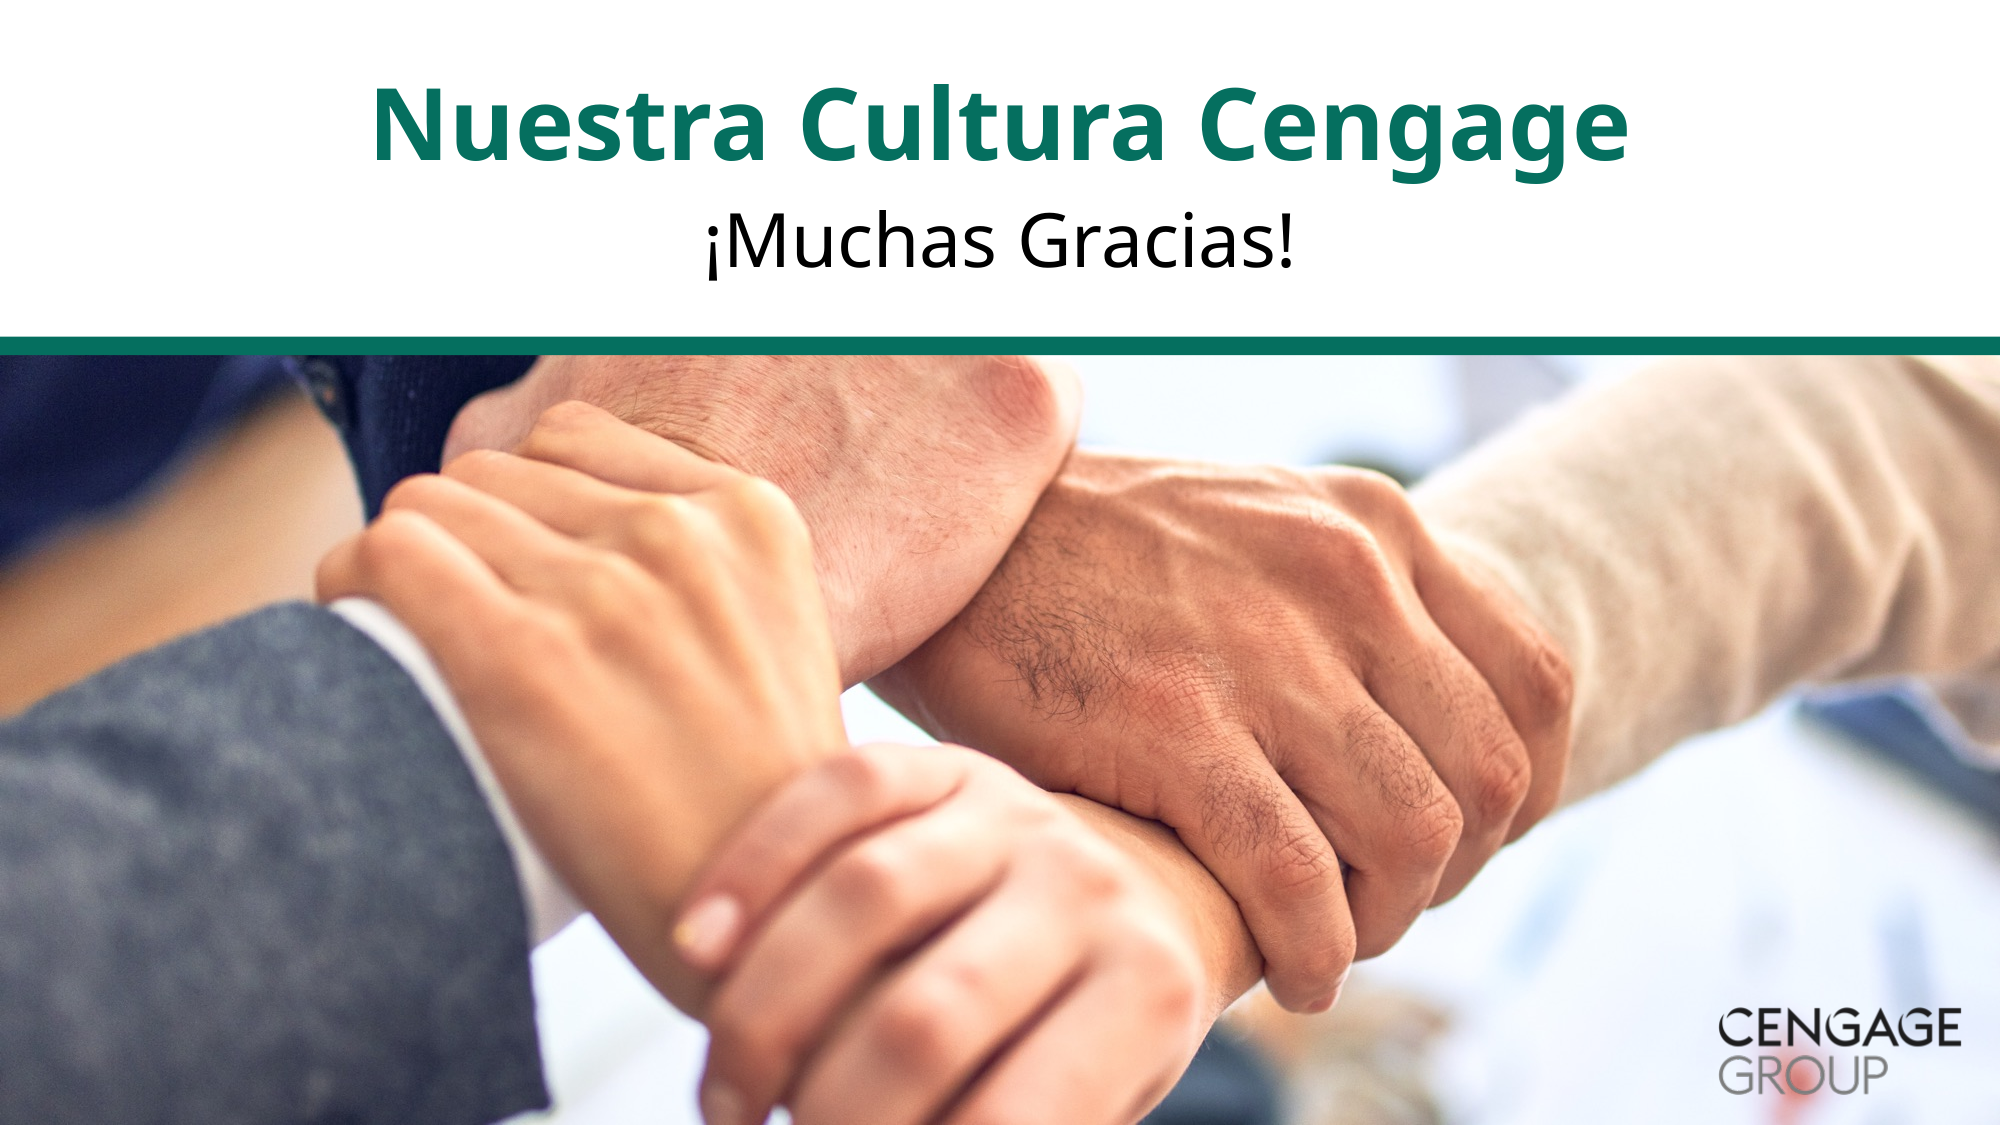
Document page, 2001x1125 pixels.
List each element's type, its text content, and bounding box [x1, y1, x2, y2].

text_box [0, 336, 2000, 343]
picture [0, 343, 2000, 1125]
list Nuestra Cultura Cengage ¡Muchas Gracias! [318, 66, 1682, 285]
